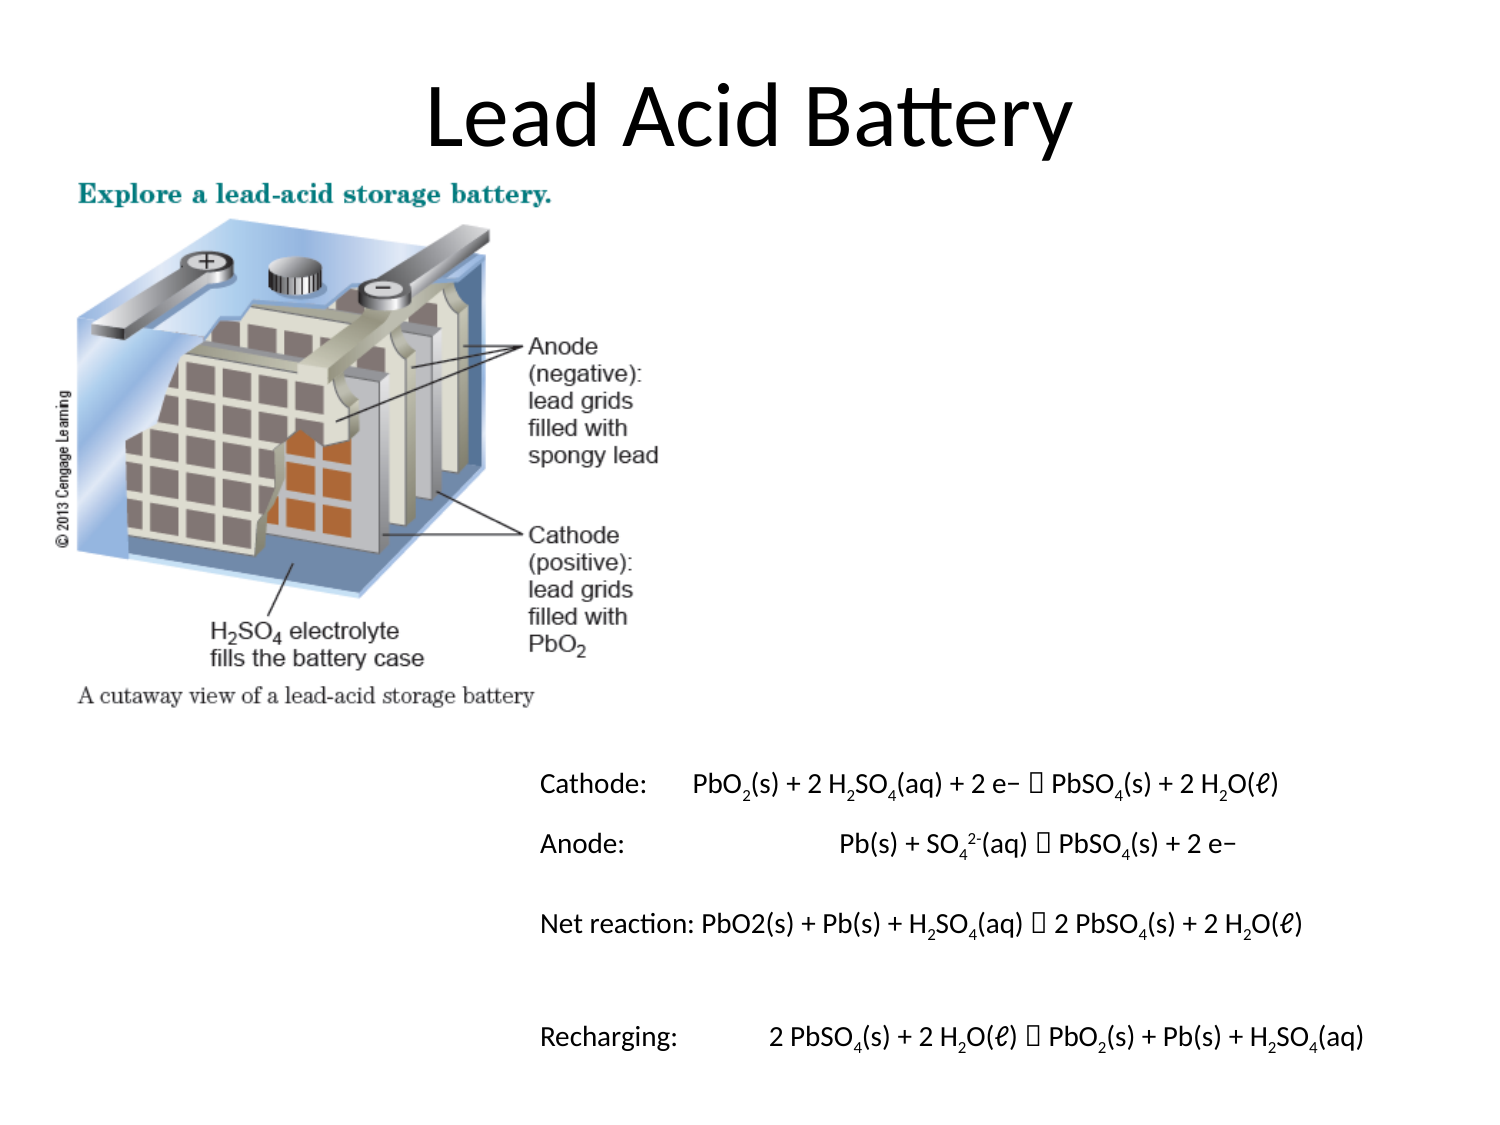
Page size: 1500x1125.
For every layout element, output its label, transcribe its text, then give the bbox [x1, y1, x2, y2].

title Lead Acid Battery [75, 45, 1425, 175]
picture [49, 176, 679, 726]
text_box Cathode: PbO2(s) + 2 H2SO4(aq) + 2 e−  PbSO4(s) + 2 H2O(ℓ) Anode: Pb(s) + SO42-(aq)  PbSO4(s) + 2 e− Net reaction: PbO2(s) + Pb(s) + H2SO4(aq)  2 PbSO4(s) + 2 H2O(ℓ) Recharging: 2 PbSO4(s) + 2 H2O(ℓ)  PbO2(s) + Pb(s) + H2SO4(aq) [524, 737, 1465, 968]
